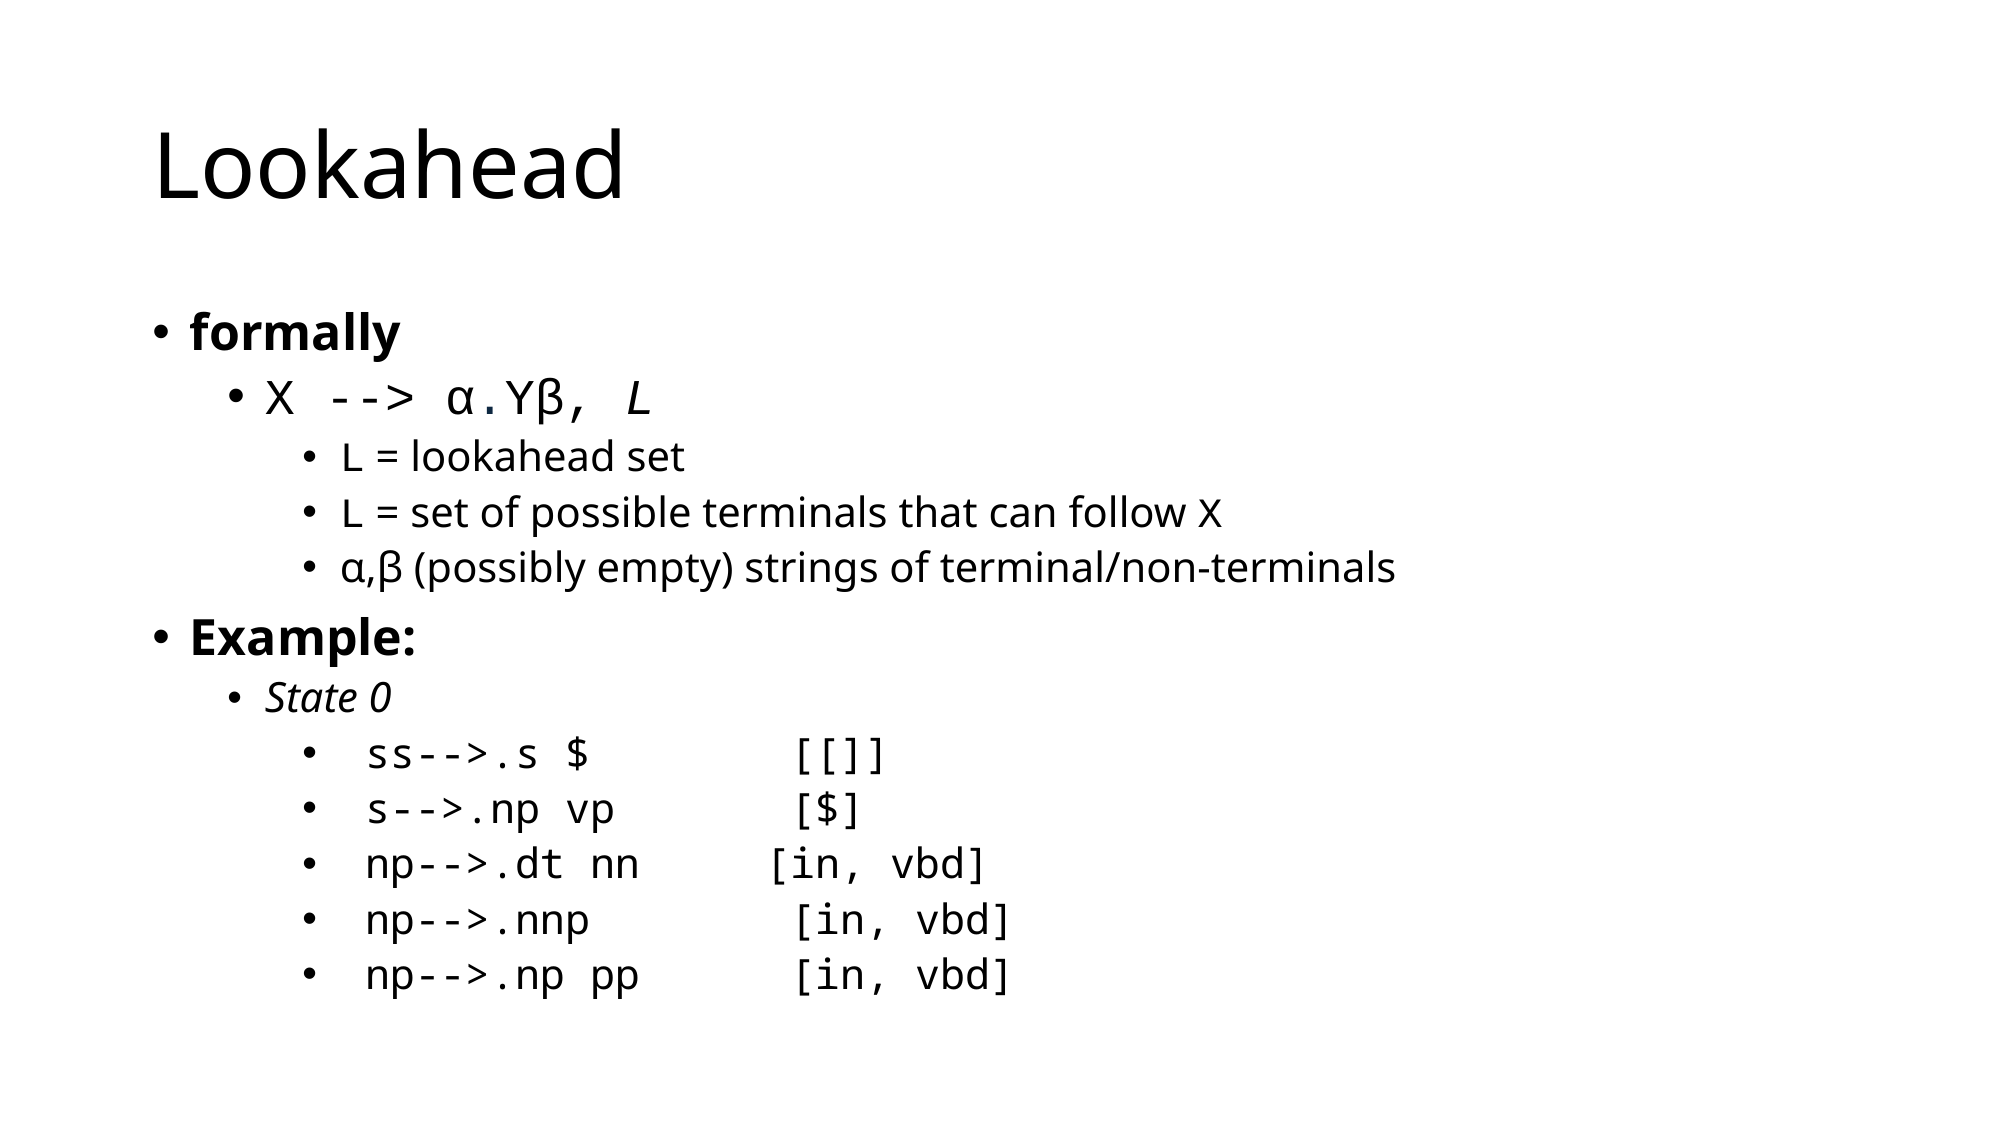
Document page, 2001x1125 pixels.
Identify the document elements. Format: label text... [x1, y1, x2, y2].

list formally X --> α.Yβ, L L = lookahead set L = set of possible terminals that can follow X α,β (possibly empty) strings of terminal/non-terminals Example: State 0 ss-->.s $ [[]] s-->.np vp [$] np-->.dt nn [in, vbd] np-->.nnp [in, vbd] np-->.np pp [in, vbd] [137, 299, 1863, 1014]
title Lookahead [137, 59, 1863, 278]
